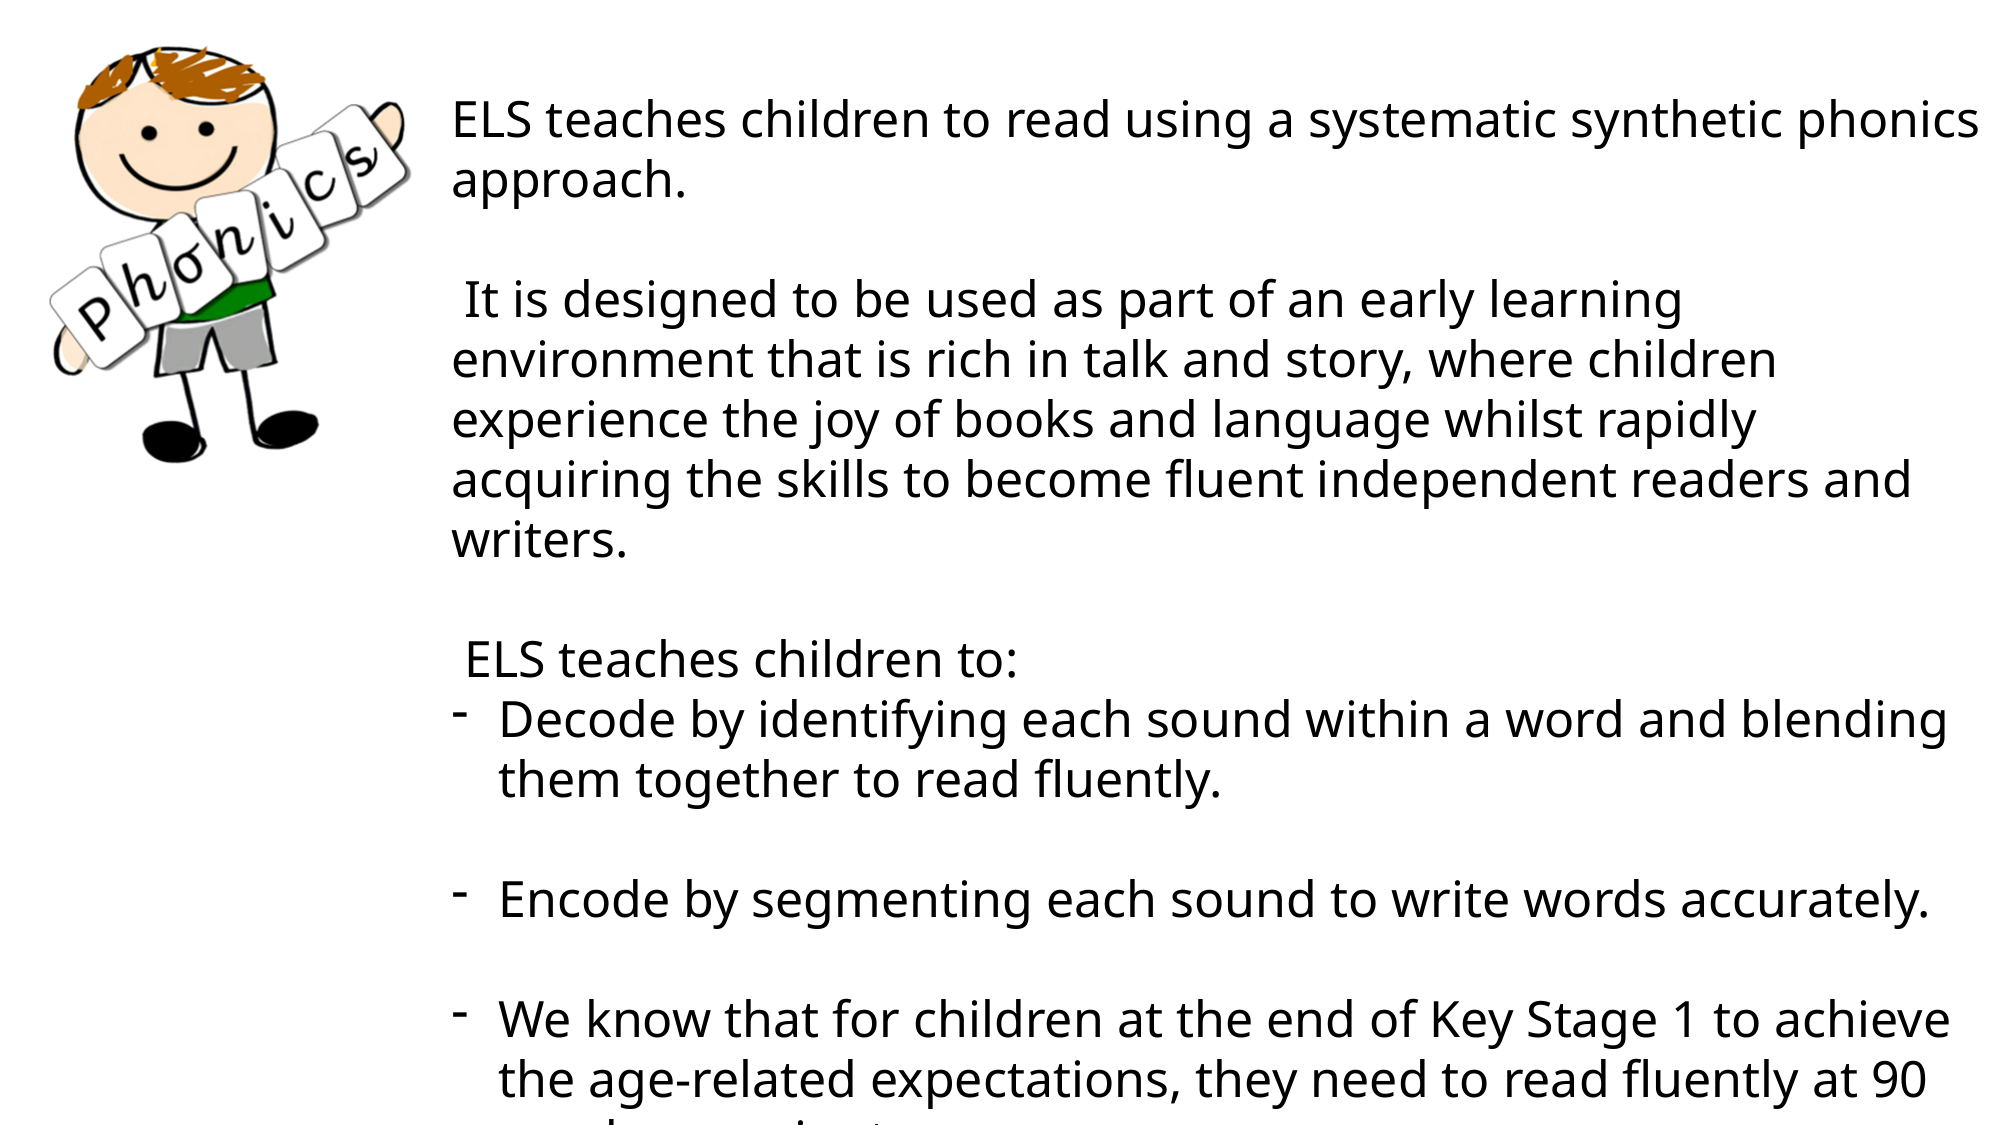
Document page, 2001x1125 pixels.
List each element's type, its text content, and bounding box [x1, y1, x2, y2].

picture [22, 29, 413, 522]
text_box ELS teaches children to read using a systematic synthetic phonics approach. It is designed to be used as part of an early learning environment that is rich in talk and story, where children experience the joy of books and language whilst rapidly acquiring the skills to become fluent independent readers and writers. ELS teaches children to: Decode by identifying each sound within a word and blending them together to read fluently. Encode by segmenting each sound to write words accurately. We know that for children at the end of Key Stage 1 to achieve the age-related expectations, they need to read fluently at 90 words per minute. [436, 79, 2000, 1125]
